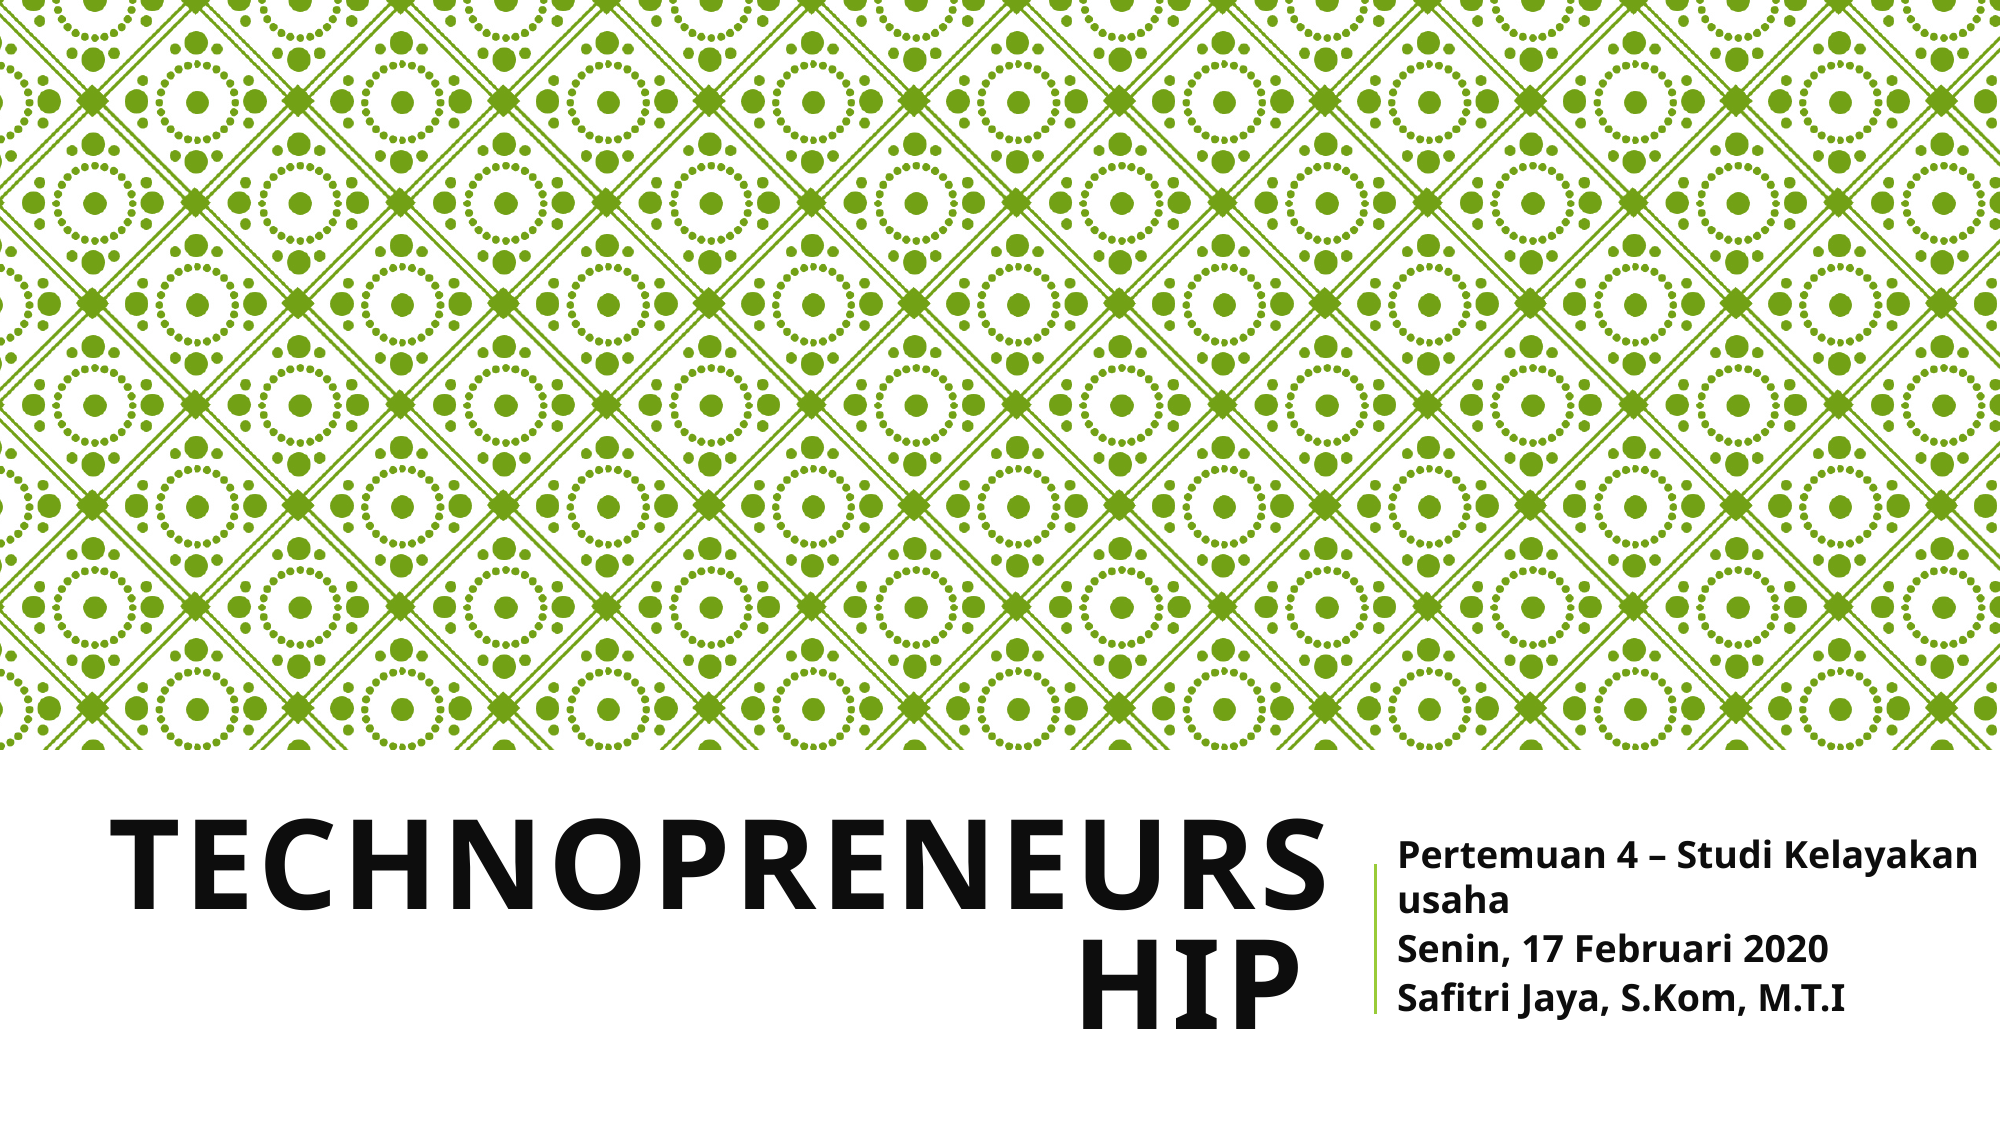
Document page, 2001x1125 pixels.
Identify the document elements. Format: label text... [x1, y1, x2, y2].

title TECHNOPRENEURSHIP [75, 813, 1350, 1054]
subtitle Pertemuan 4 – Studi Kelayakan usaha Senin, 17 Februari 2020 Safitri Jaya, S.Kom, M.T.I [1382, 796, 2000, 1054]
